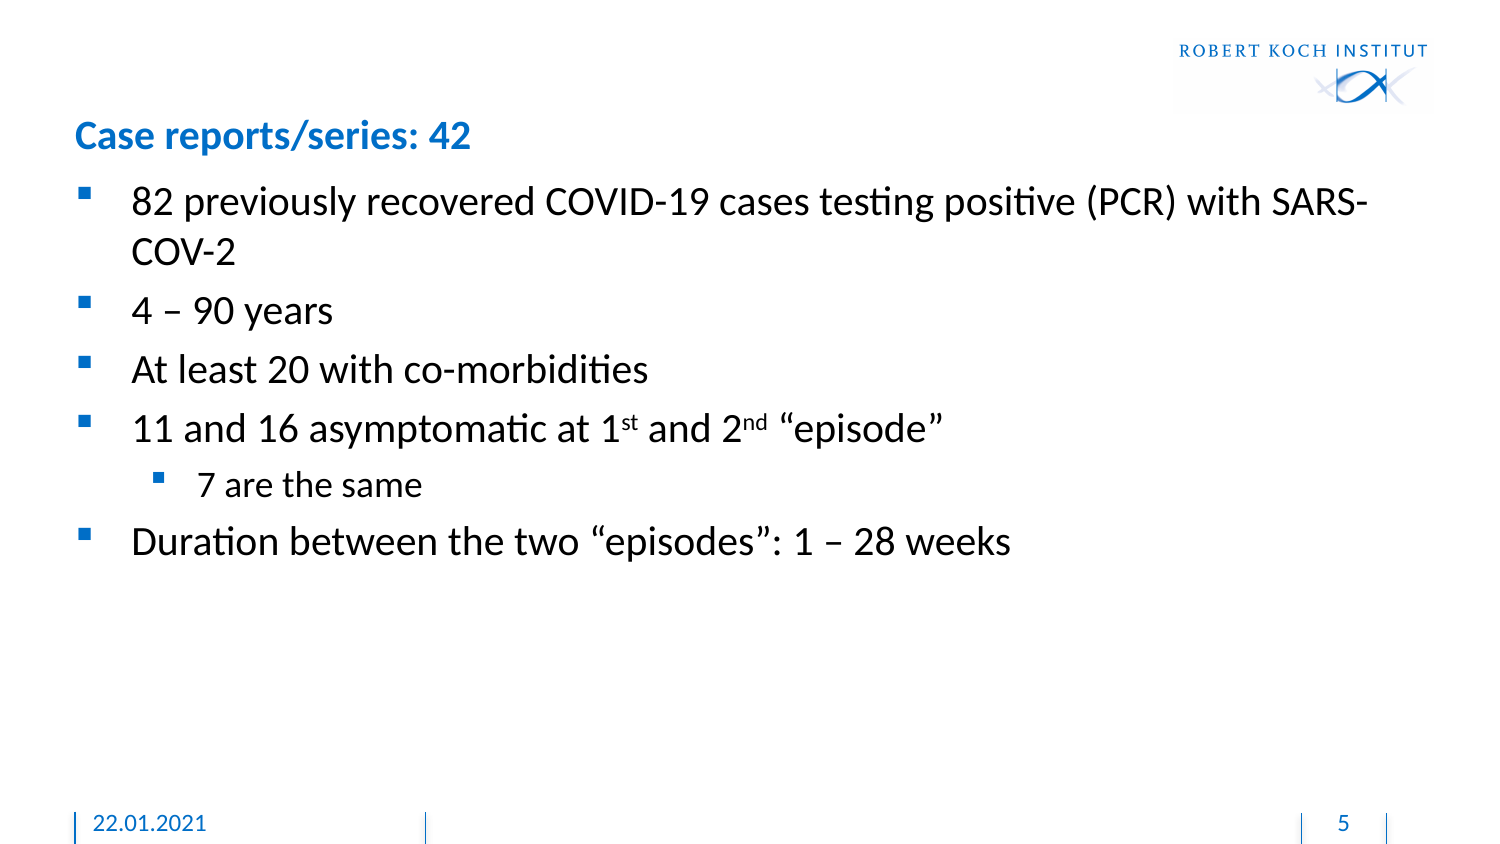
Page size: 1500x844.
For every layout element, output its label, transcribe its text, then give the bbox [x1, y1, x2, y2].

title Case reports/series: 42 [75, 113, 1385, 160]
picture [1173, 38, 1434, 114]
slide_number 5 [1302, 806, 1385, 839]
list 82 previously recovered COVID-19 cases testing positive (PCR) with SARS-COV-2 4 – 90 years At least 20 with co-morbidities 11 and 16 asymptomatic at 1st and 2nd “episode” 7 are the same Duration between the two “episodes”: 1 – 28 weeks [75, 173, 1385, 792]
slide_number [92, 806, 398, 839]
